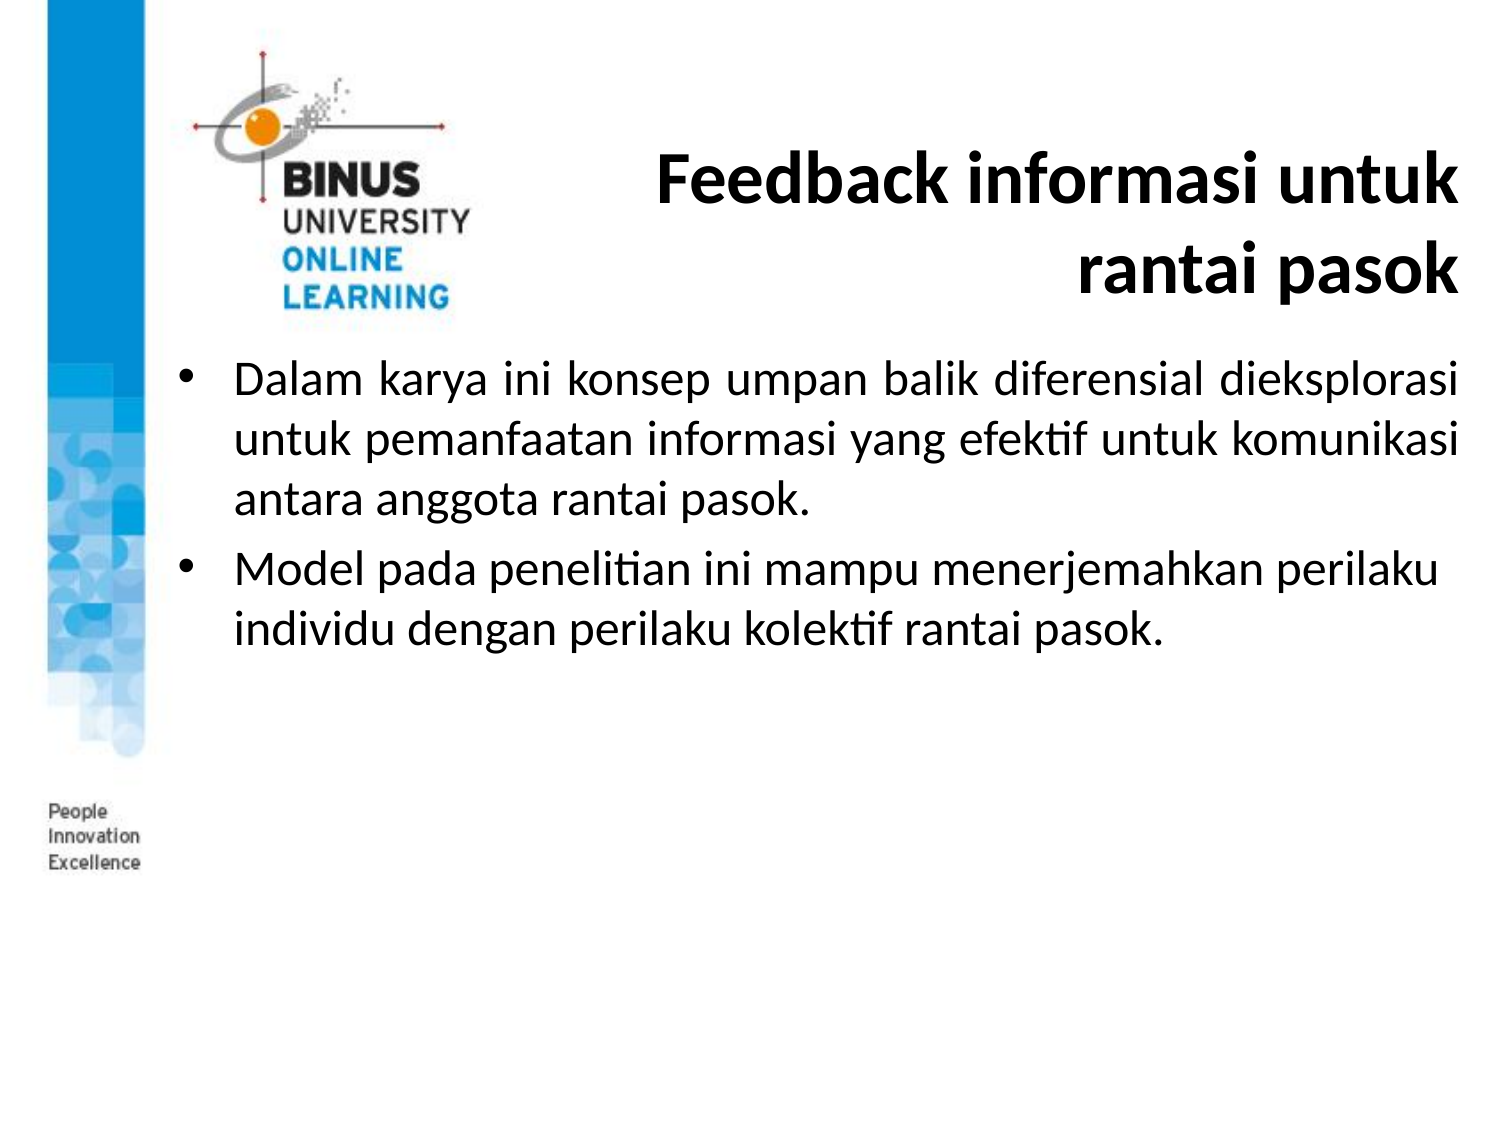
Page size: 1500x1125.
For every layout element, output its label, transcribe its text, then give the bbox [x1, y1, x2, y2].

picture [0, 0, 1500, 1125]
list Dalam karya ini konsep umpan balik diferensial dieksplorasi untuk pemanfaatan informasi yang efektif untuk komunikasi antara anggota rantai pasok. Model pada penelitian ini mampu menerjemahkan perilaku individu dengan perilaku kolektif rantai pasok. [162, 337, 1475, 1038]
title Feedback informasi untuk rantai pasok [462, 125, 1475, 313]
